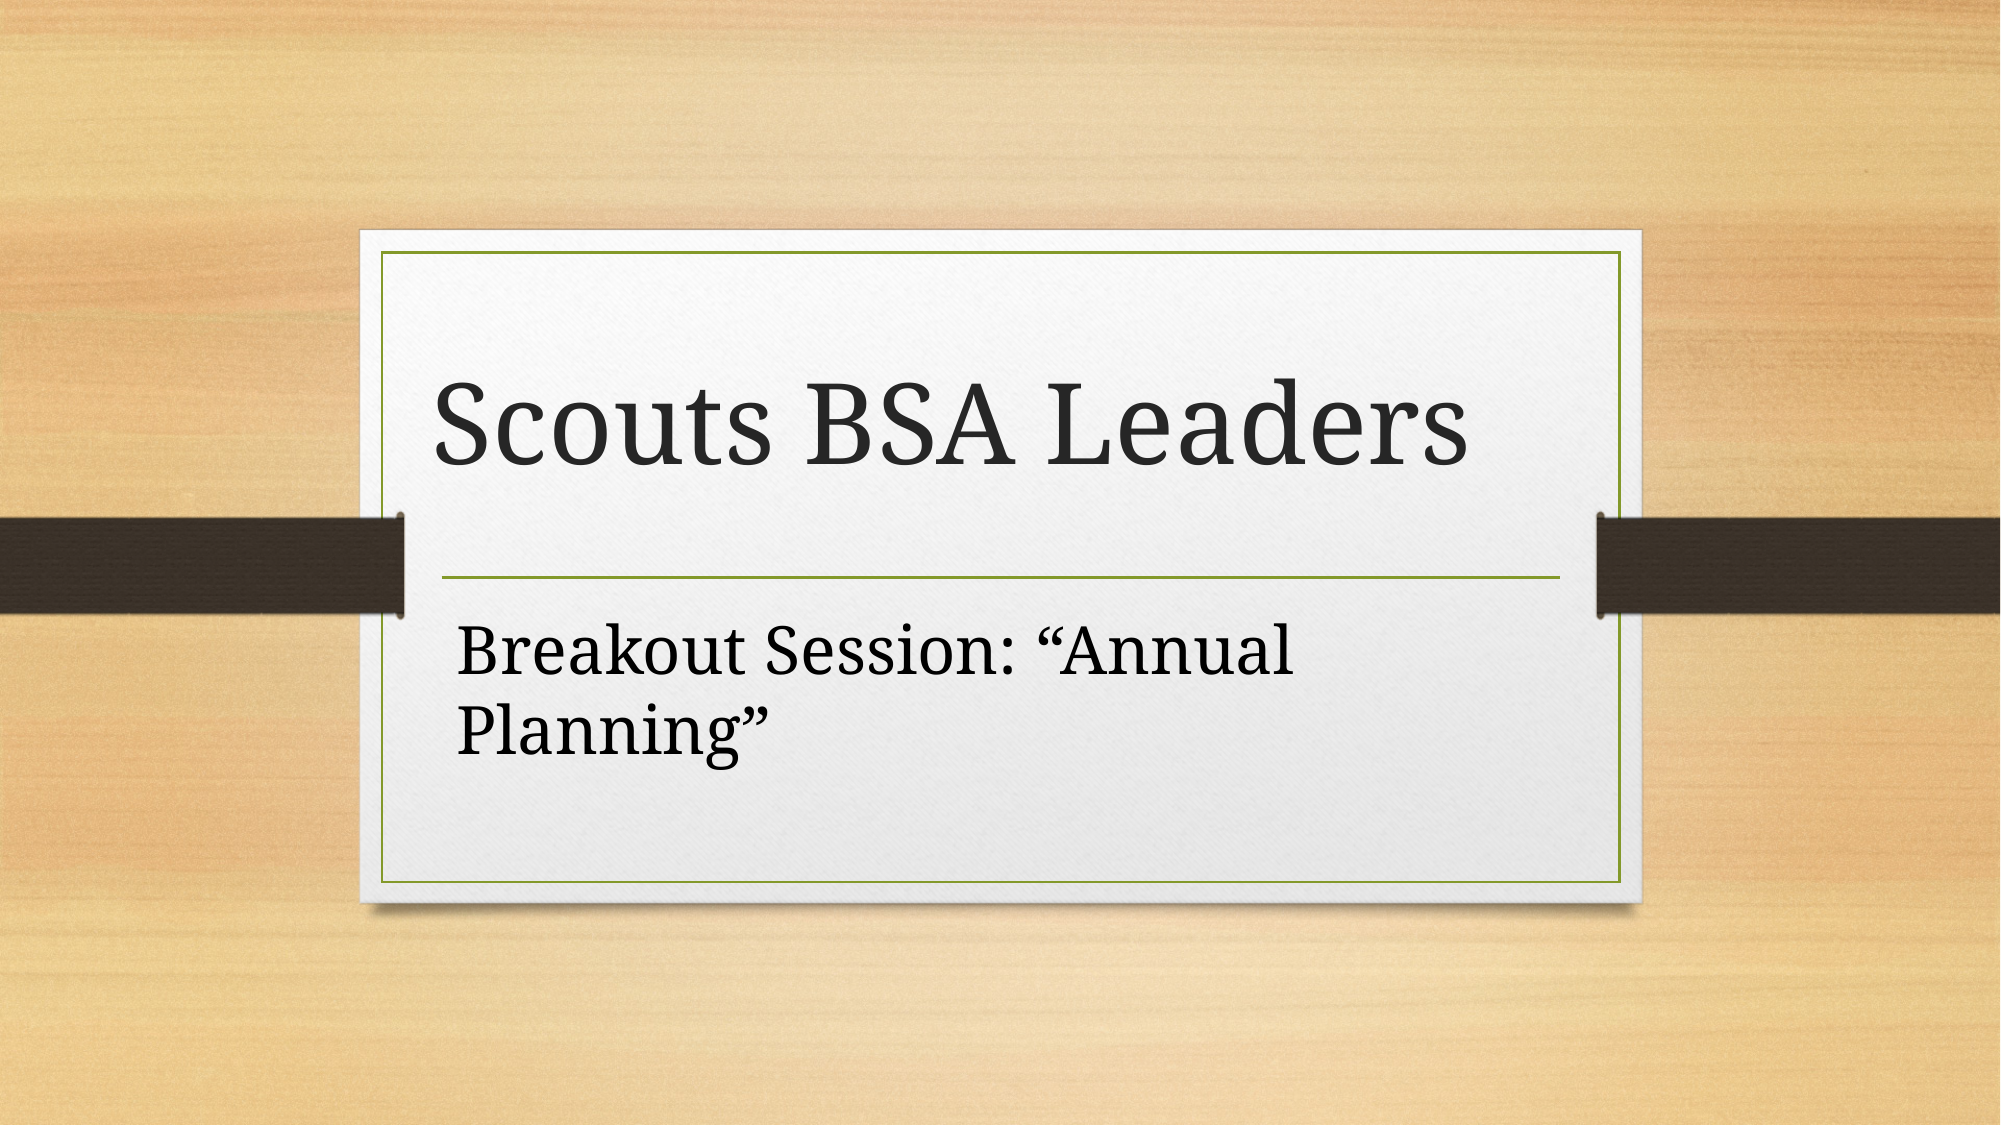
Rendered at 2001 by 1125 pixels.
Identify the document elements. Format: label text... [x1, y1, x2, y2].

subtitle Breakout Session: “Annual Planning” [441, 600, 1560, 817]
title Scouts BSA Leaders [416, 335, 1615, 495]
picture [0, 0, 2001, 1125]
